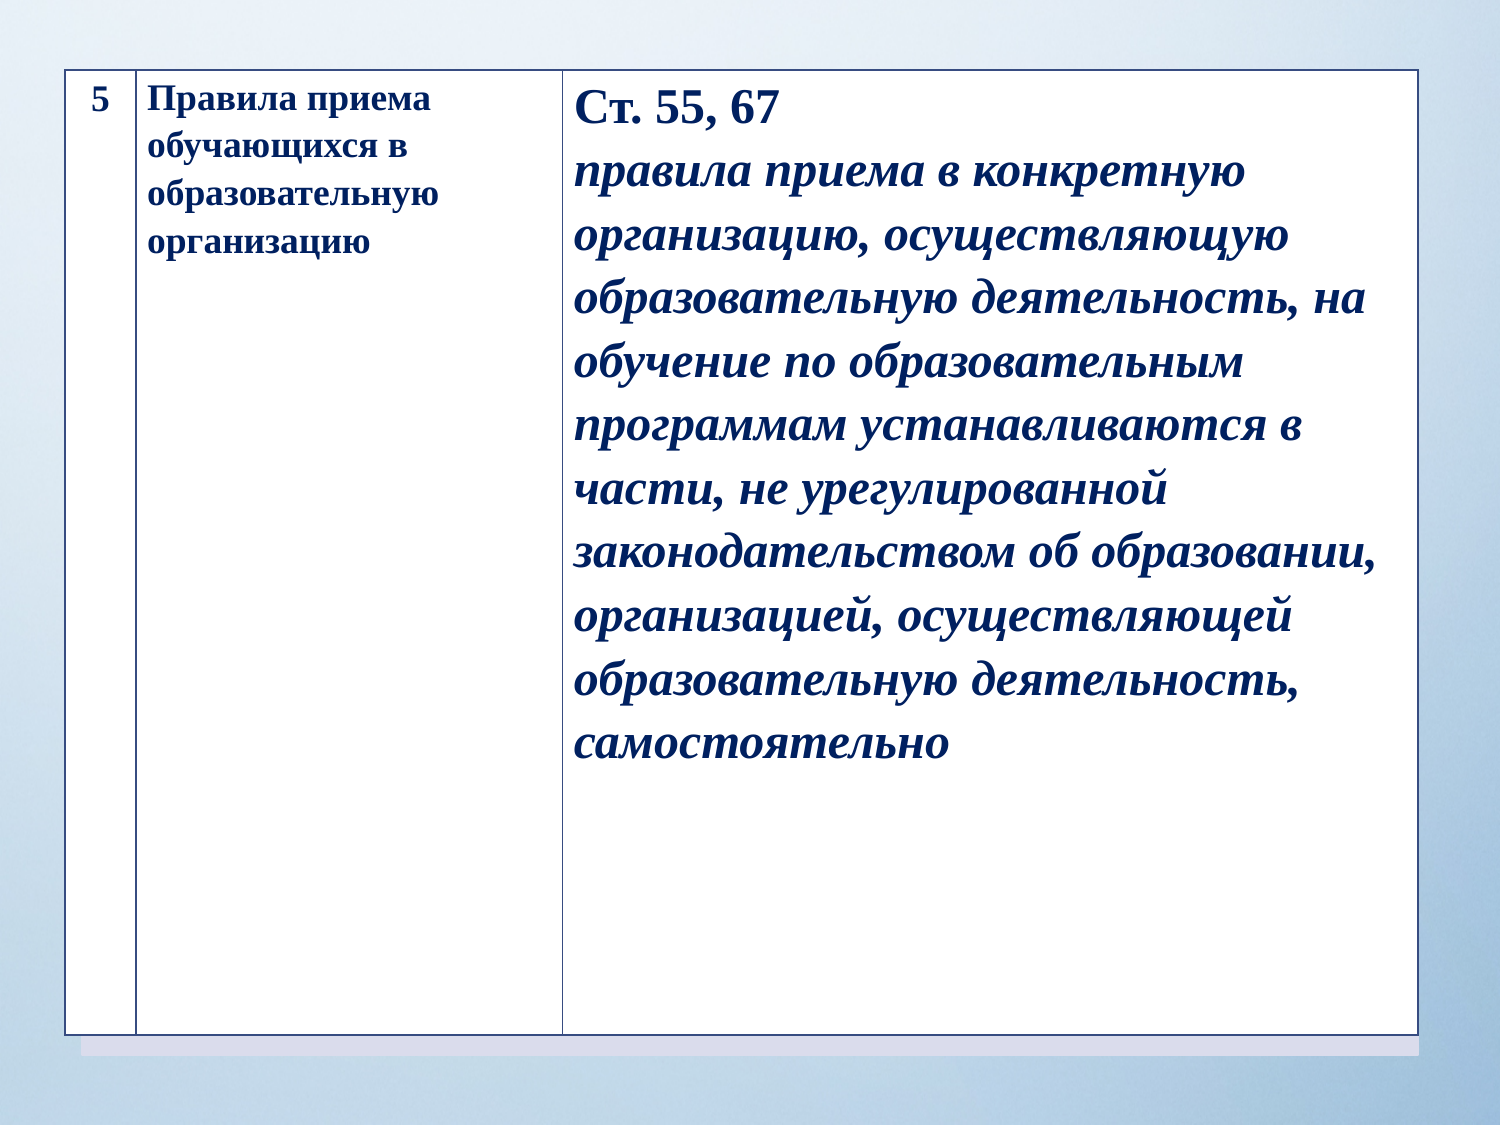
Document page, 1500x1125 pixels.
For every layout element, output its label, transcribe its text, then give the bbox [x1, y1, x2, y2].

picture [0, 0, 1500, 1125]
table_header 5 [66, 71, 135, 1034]
table_header Правила приема обучающихся в образовательную организацию [137, 71, 562, 1034]
table_header Ст. 55, 67 правила приема в конкретную организацию, осуществляющую образовательную деятельность, на обучение по образовательным программам устанавливаются в части, не урегулированной законодательством об образовании, организацией, осуществляющей образовательную деятельность, самостоятельно [563, 71, 1417, 1034]
text_box [81, 1036, 1419, 1056]
